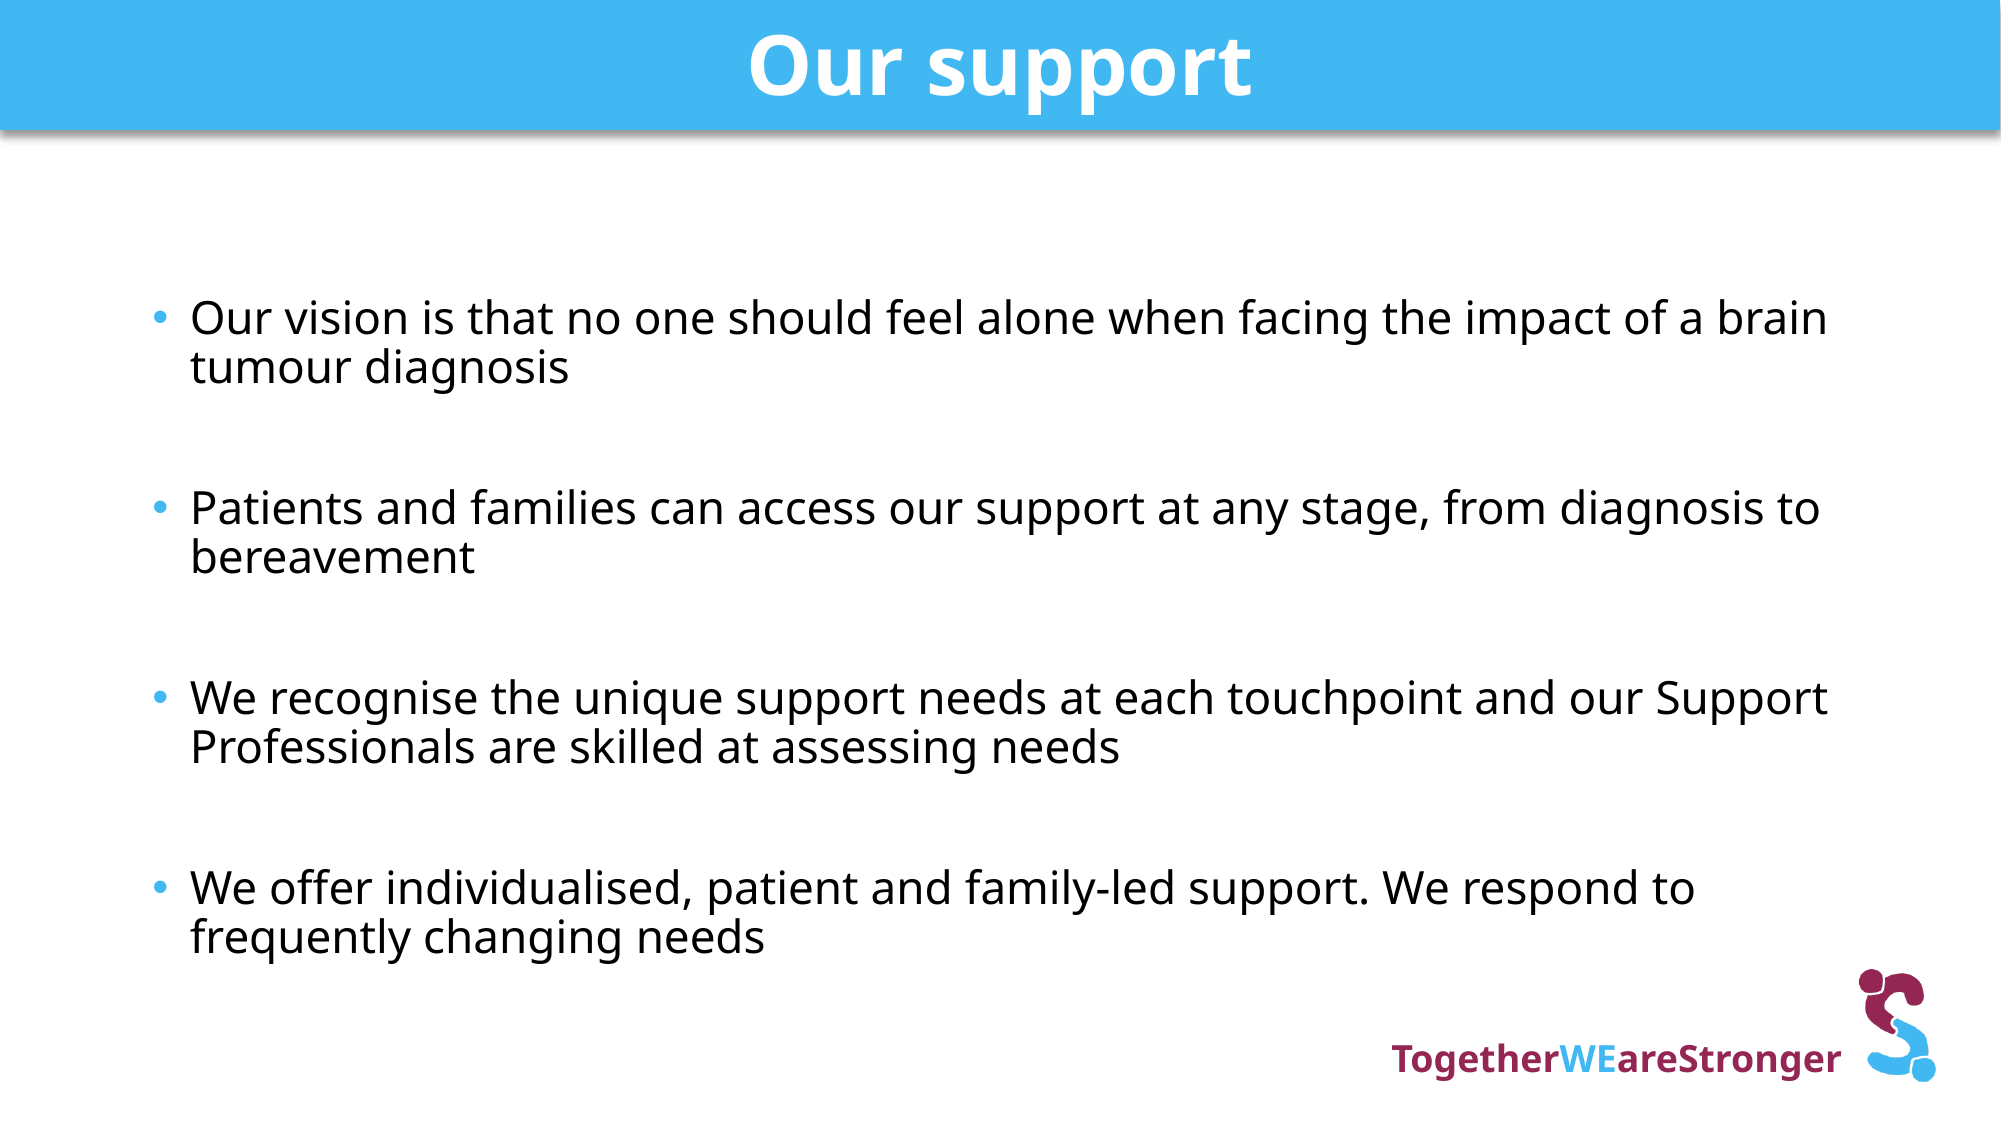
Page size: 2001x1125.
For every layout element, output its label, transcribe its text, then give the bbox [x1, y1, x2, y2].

list Our vision is that no one should feel alone when facing the impact of a brain tumour diagnosis Patients and families can access our support at any stage, from diagnosis to bereavement We recognise the unique support needs at each touchpoint and our Support Professionals are skilled at assessing needs We offer individualised, patient and family-led support. We respond to frequently changing needs [137, 287, 1863, 987]
picture [1850, 962, 1948, 1092]
title Our support [137, 16, 1863, 136]
